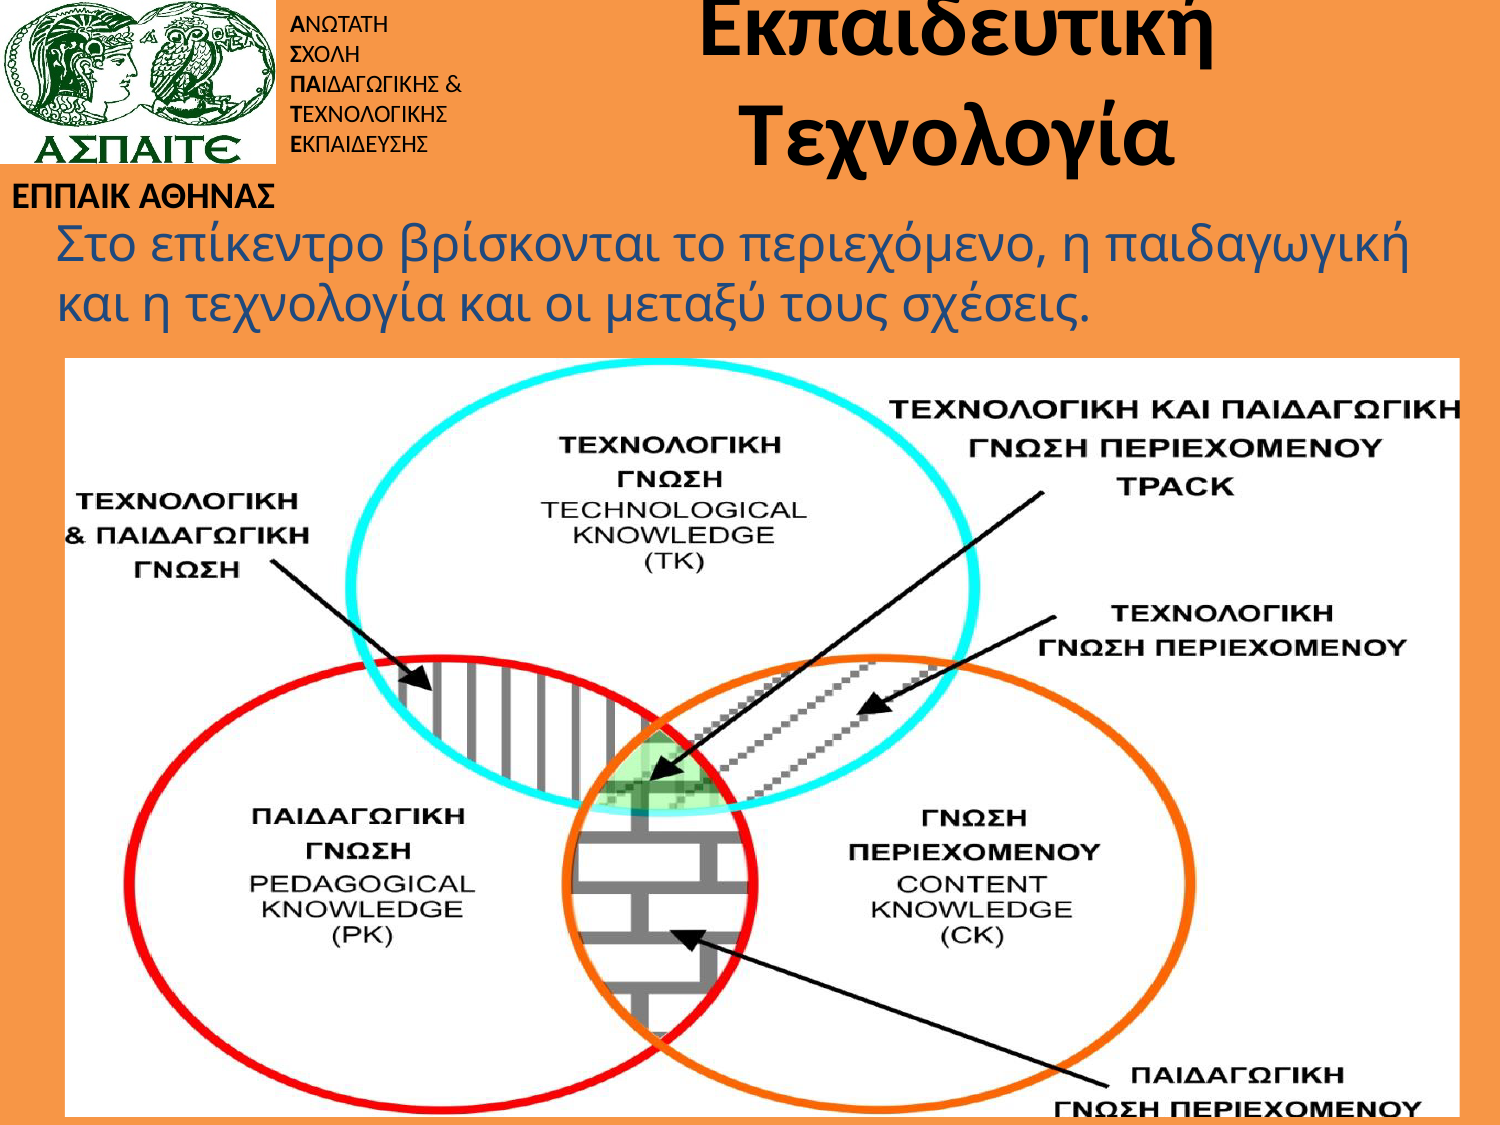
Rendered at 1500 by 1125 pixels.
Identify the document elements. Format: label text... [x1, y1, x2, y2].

text_box ΑΝΩΤΑΤΗ ΣΧΟΛΗ ΠΑΙΔΑΓΩΓΙΚΗΣ & ΤΕΧΝΟΛΟΓΙΚΗΣ ΕΚΠΑΙΔΕΥΣΗΣ [276, 0, 491, 165]
picture [64, 357, 1460, 1117]
picture [0, 0, 276, 164]
text_box Στο επίκεντρο βρίσκονται το περιεχόμενο, η παιδαγωγική και η τεχνολογία και οι μεταξύ τους σχέσεις. [41, 204, 1500, 340]
text_box ΕΠΠΑΙΚ ΑΘΗΝΑΣ [0, 163, 291, 223]
text_box [296, 163, 1388, 204]
title Εκπαιδευτική Τεχνολογία [491, 13, 1500, 134]
